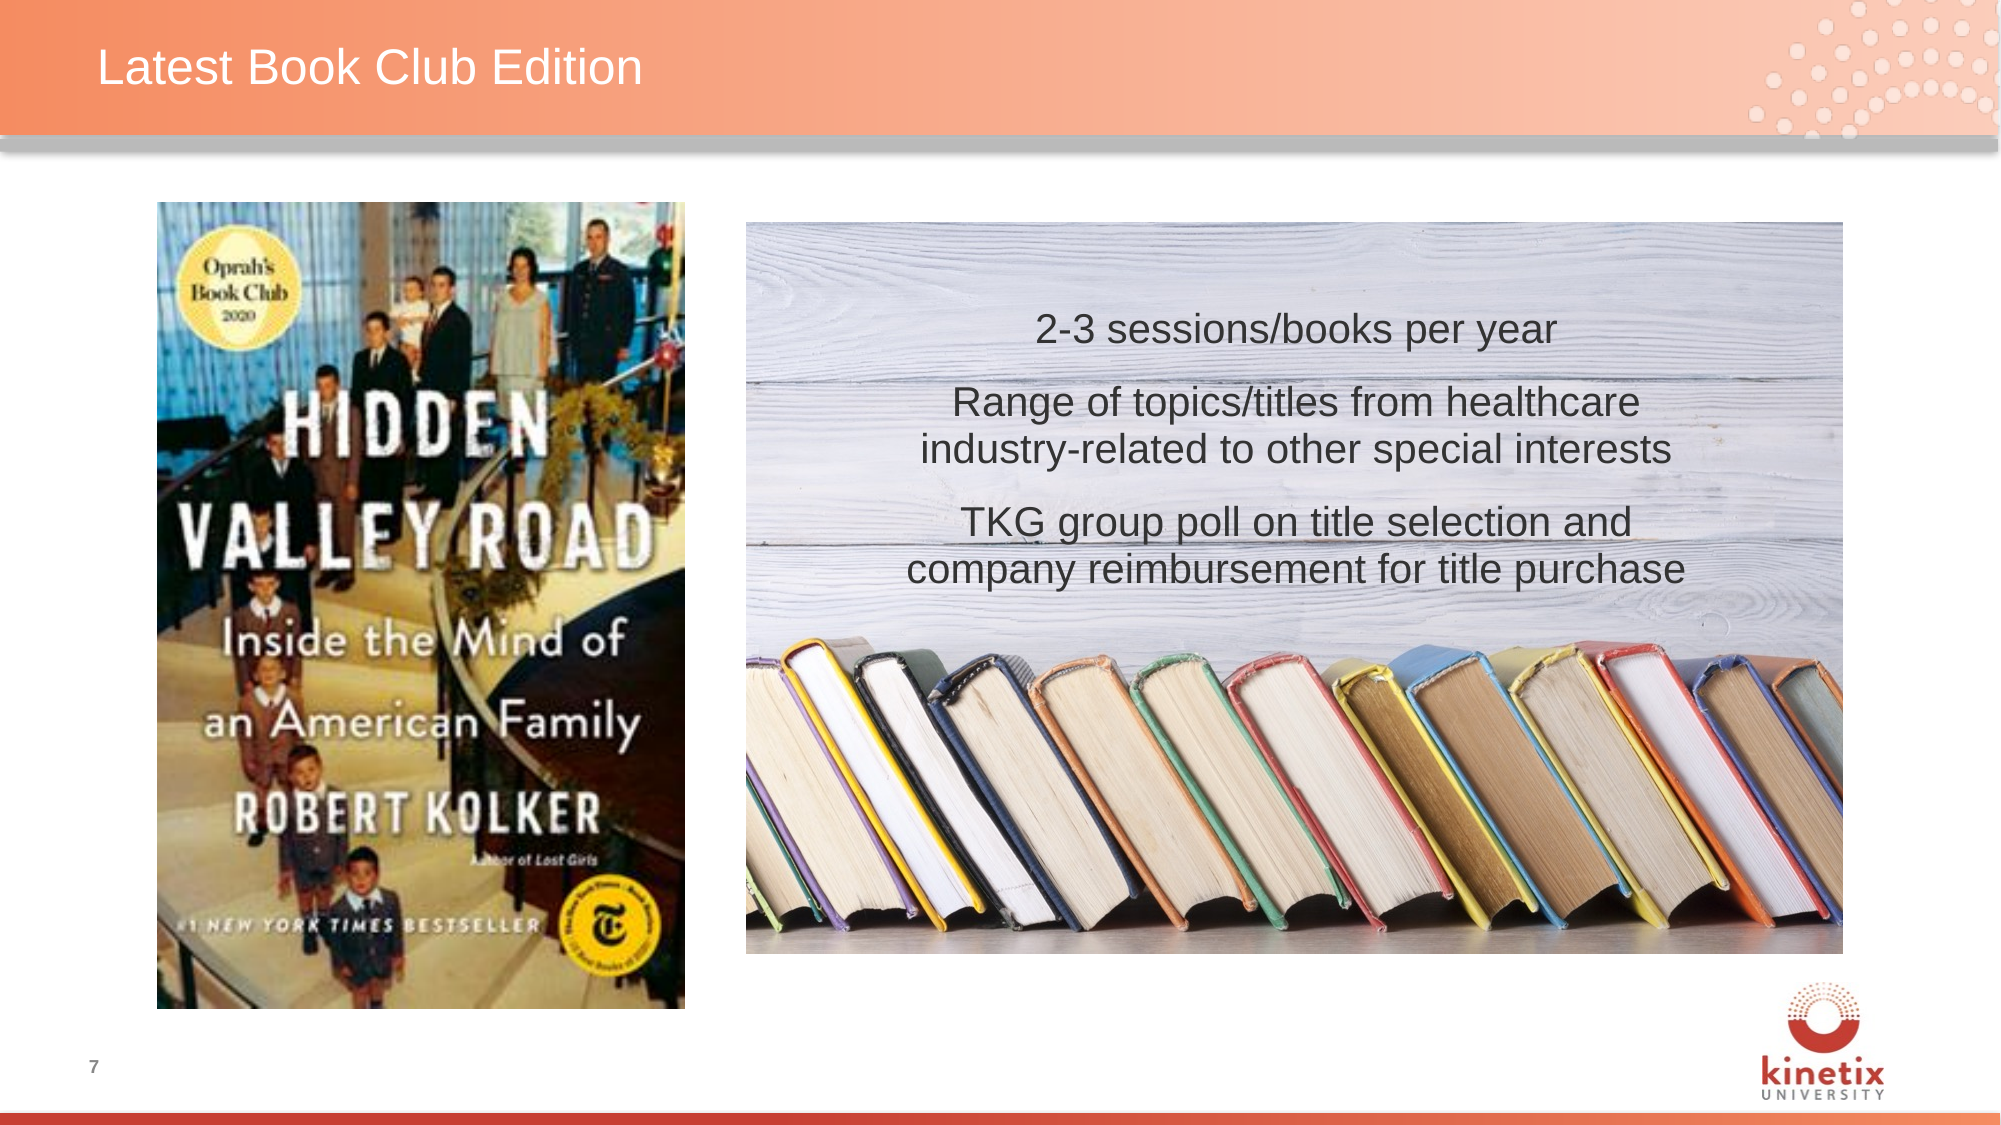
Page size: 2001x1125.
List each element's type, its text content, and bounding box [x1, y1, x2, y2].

picture [745, 222, 1844, 954]
picture [1762, 982, 1884, 1100]
title Latest Book Club Edition [81, 0, 1982, 140]
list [156, 201, 685, 1009]
